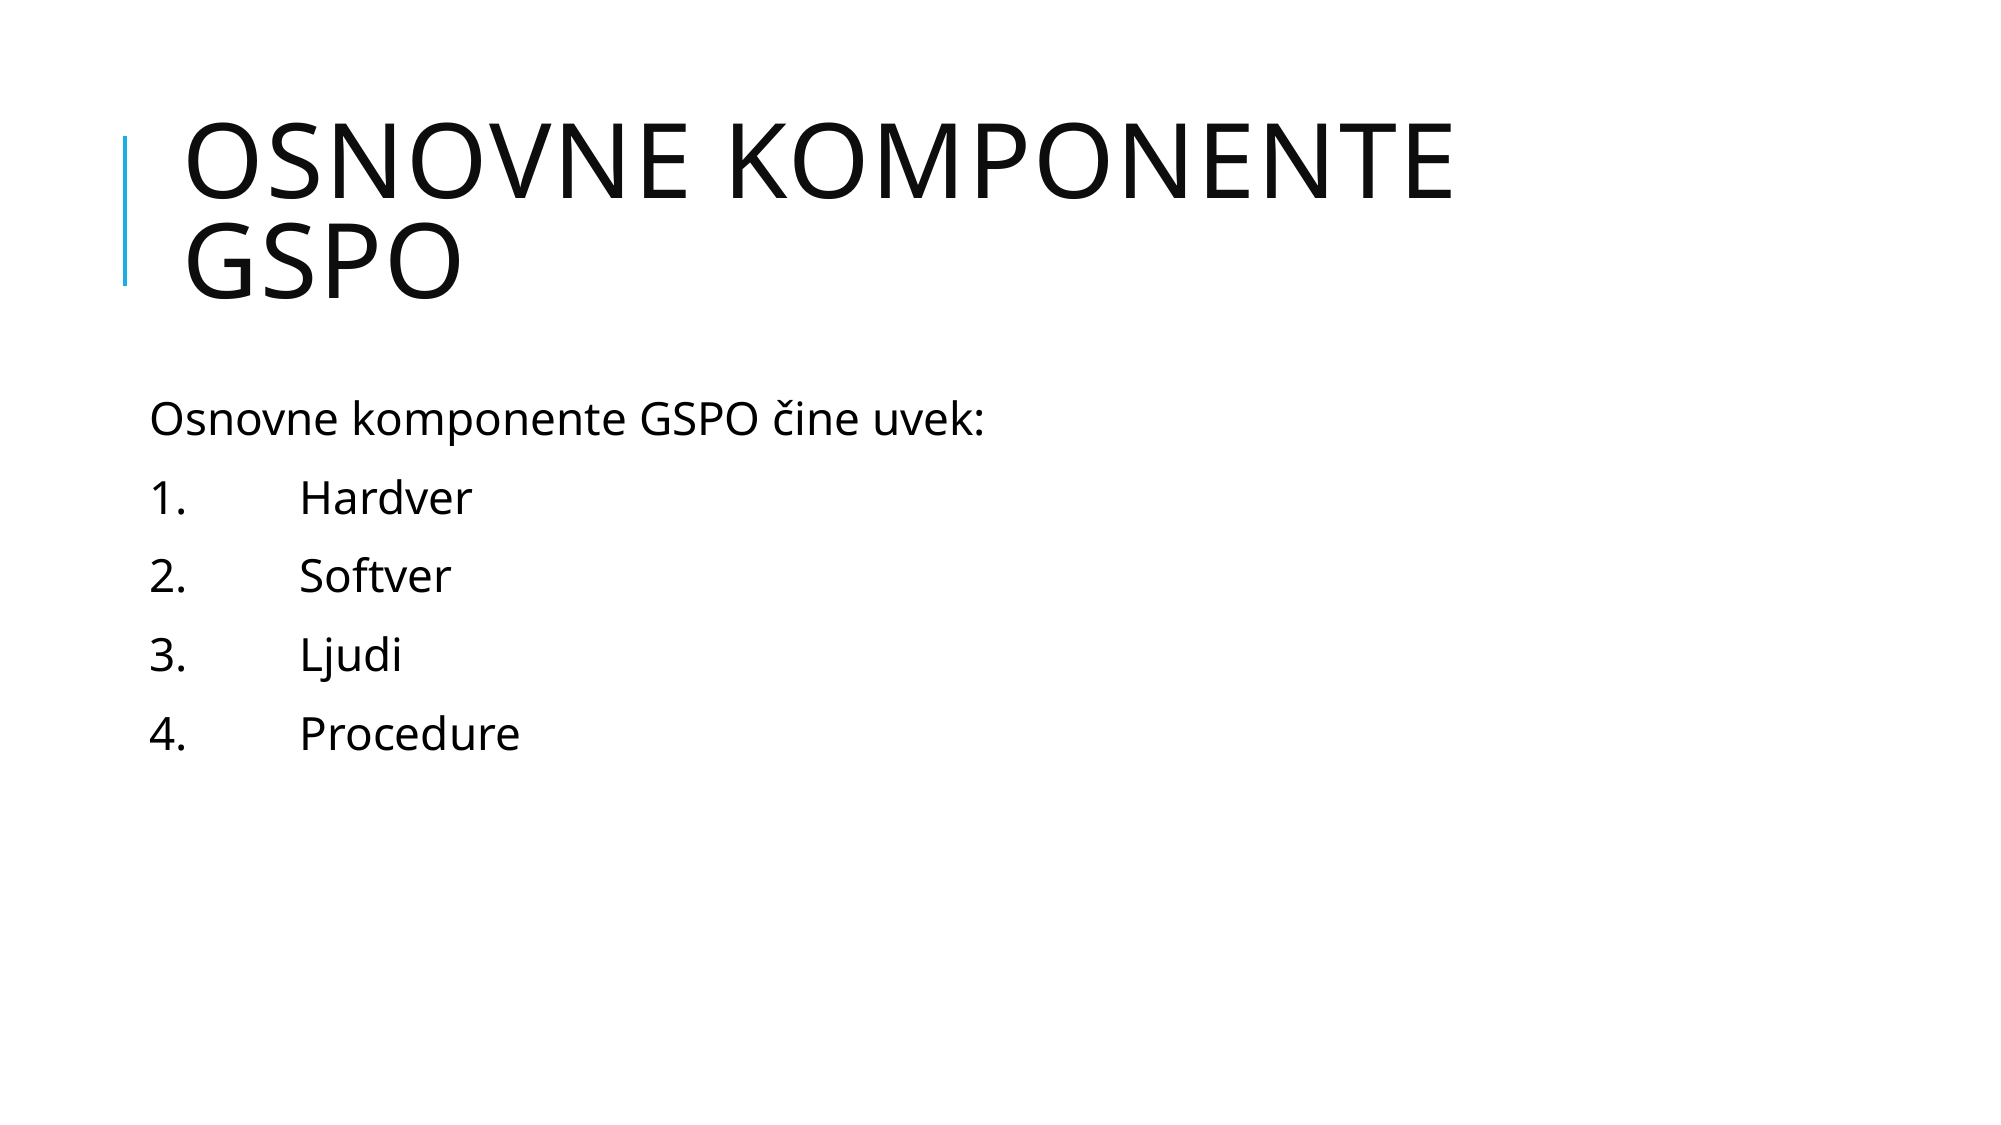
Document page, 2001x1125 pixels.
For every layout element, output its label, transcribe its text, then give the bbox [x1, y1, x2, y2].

title Osnovne komponente gspo [168, 96, 1763, 342]
list Osnovne komponente GSPO čine uvek: 1. Hardver 2. Softver 3. Ljudi 4. Procedure [127, 388, 1894, 797]
